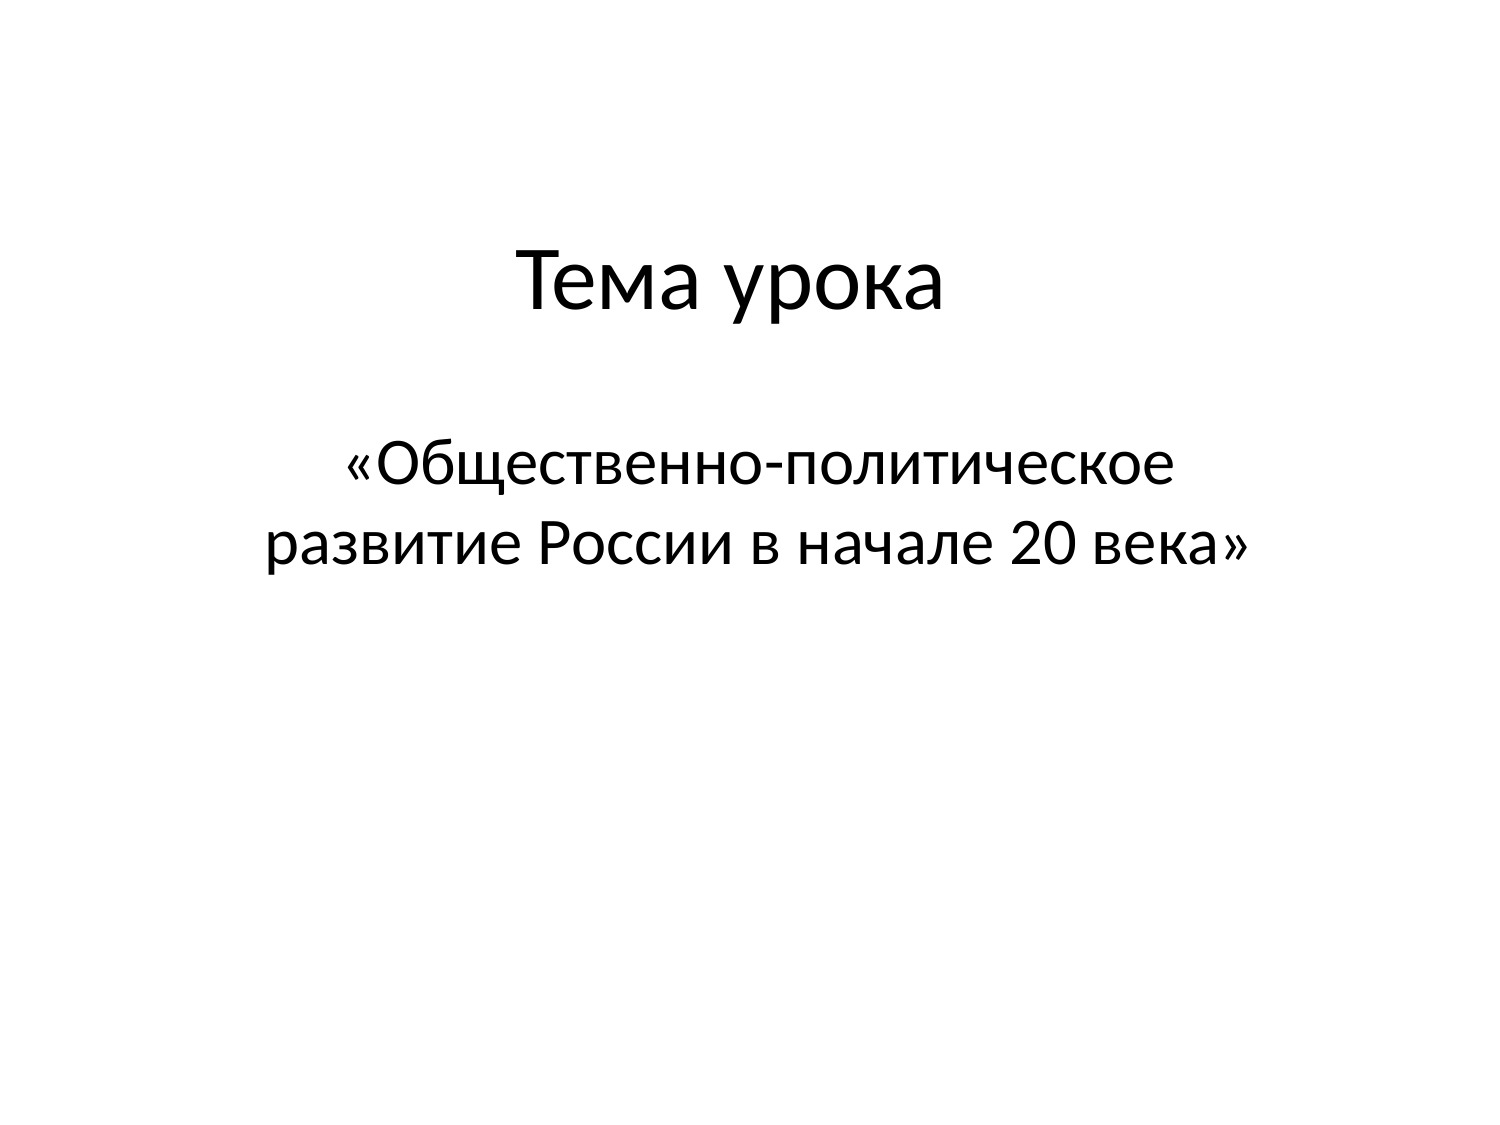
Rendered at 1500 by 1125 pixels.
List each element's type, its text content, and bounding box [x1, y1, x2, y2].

text_box [105, 503, 1381, 728]
subtitle «Общественно-политическое развитие России в начале 20 века» [234, 410, 1285, 503]
title Тема урока [93, 152, 1369, 394]
